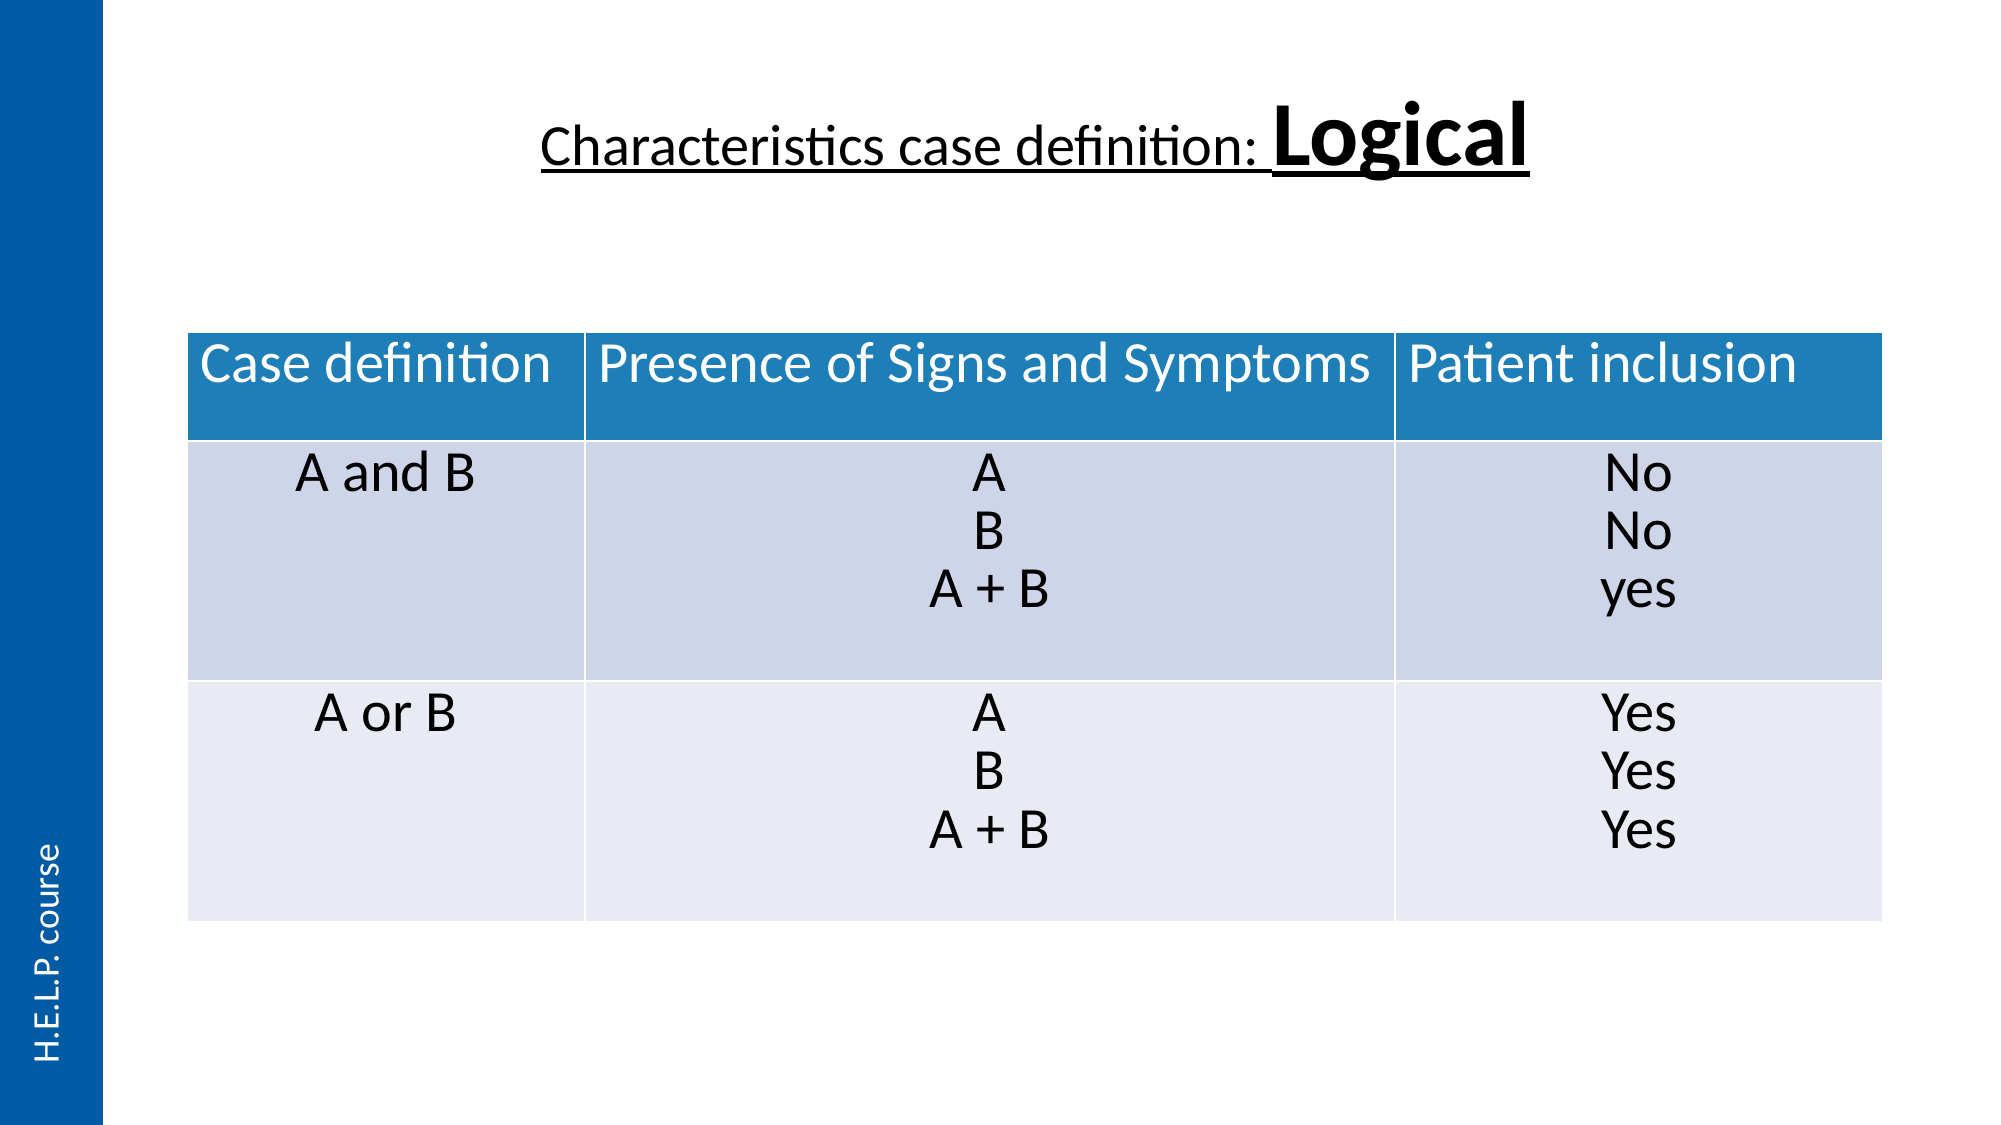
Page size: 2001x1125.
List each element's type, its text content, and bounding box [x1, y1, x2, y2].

title Characteristics case definition: Logical [172, 27, 1898, 245]
table_header Case definition [188, 333, 584, 440]
table_cell Yes Yes Yes [1396, 682, 1882, 921]
table_cell A and B [188, 442, 584, 680]
table_cell A B A + B [586, 682, 1394, 921]
table_header Patient inclusion [1396, 333, 1882, 440]
table_cell A or B [188, 682, 584, 921]
table_cell No No yes [1396, 442, 1882, 680]
table_header Presence of Signs and Symptoms [586, 333, 1394, 440]
table_cell A B A + B [586, 442, 1394, 680]
